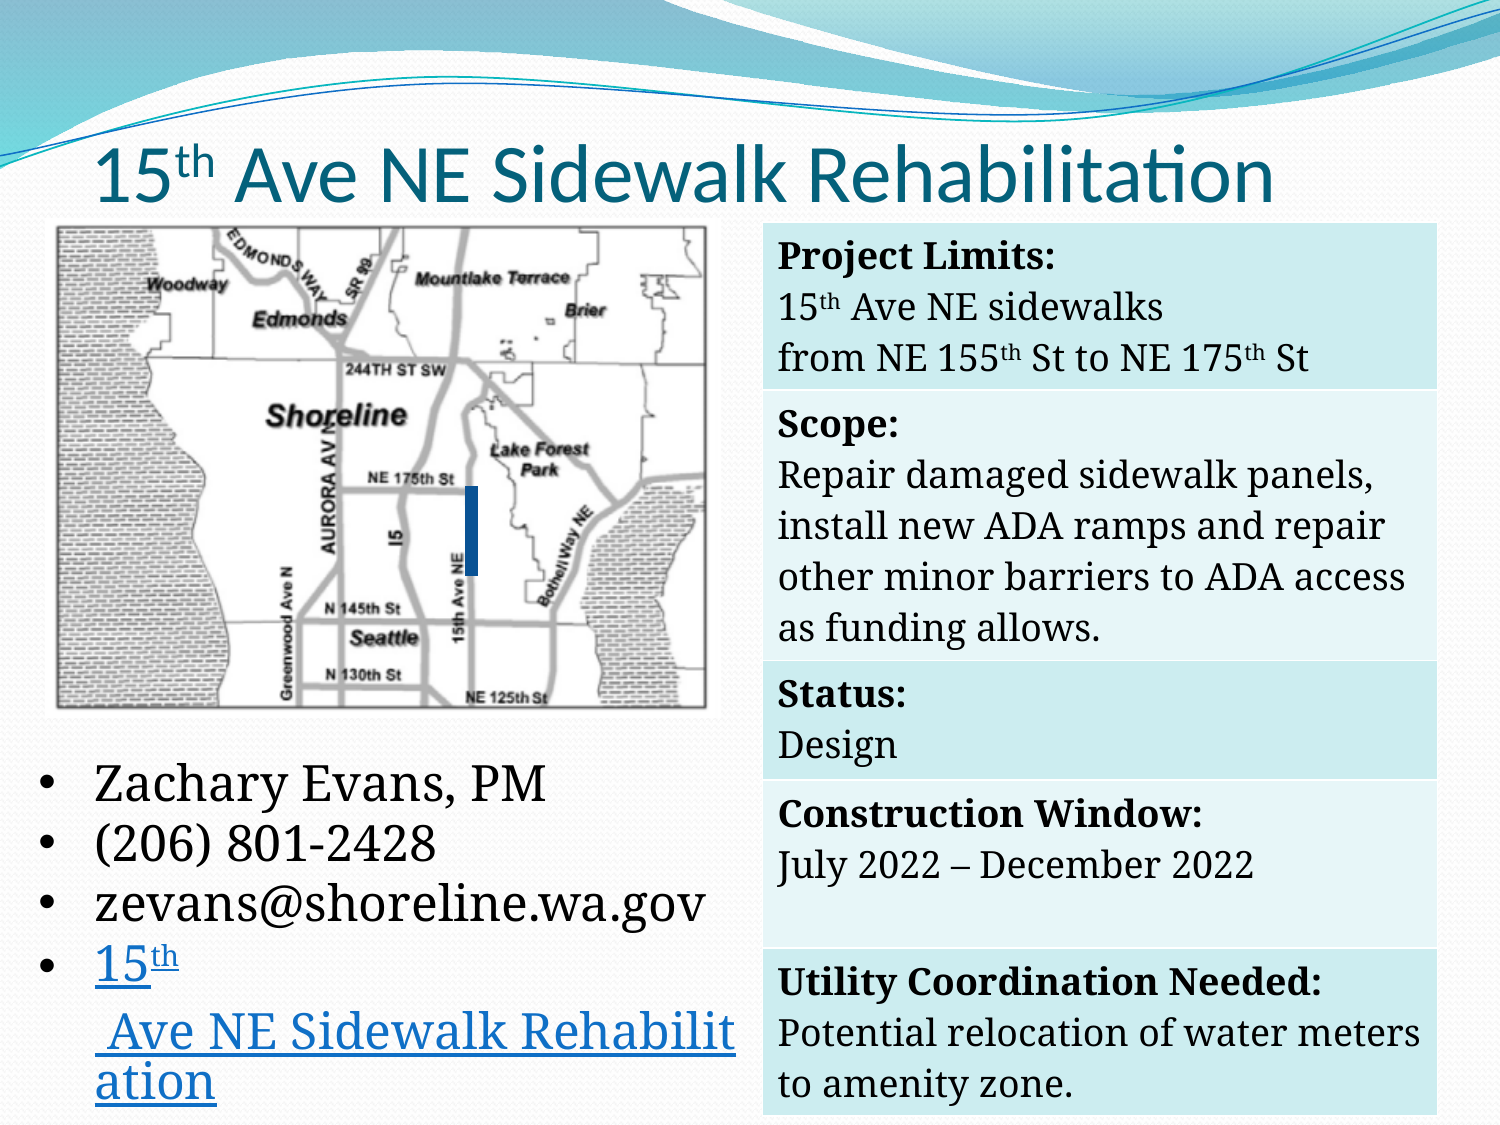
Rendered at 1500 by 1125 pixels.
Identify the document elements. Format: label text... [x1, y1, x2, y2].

table_cell Status: Design [763, 661, 1437, 779]
picture [45, 218, 721, 718]
title 15th Ave NE Sidewalk Rehabilitation [90, 114, 1450, 219]
table_cell Utility Coordination Needed: Potential relocation of water meters to amenity zone. [763, 949, 1437, 1115]
table_cell Construction Window: July 2022 – December 2022 [763, 781, 1437, 947]
table_cell Scope: Repair damaged sidewalk panels, install new ADA ramps and repair other minor barriers to ADA access as funding allows. [763, 391, 1437, 660]
table_header Project Limits: 15th Ave NE sidewalks from NE 155th St to NE 175th St [763, 223, 1437, 389]
text_box Zachary Evans, PM (206) 801-2428 zevans@shoreline.wa.gov 15th Ave NE Sidewalk Rehabilitation [23, 743, 763, 1076]
